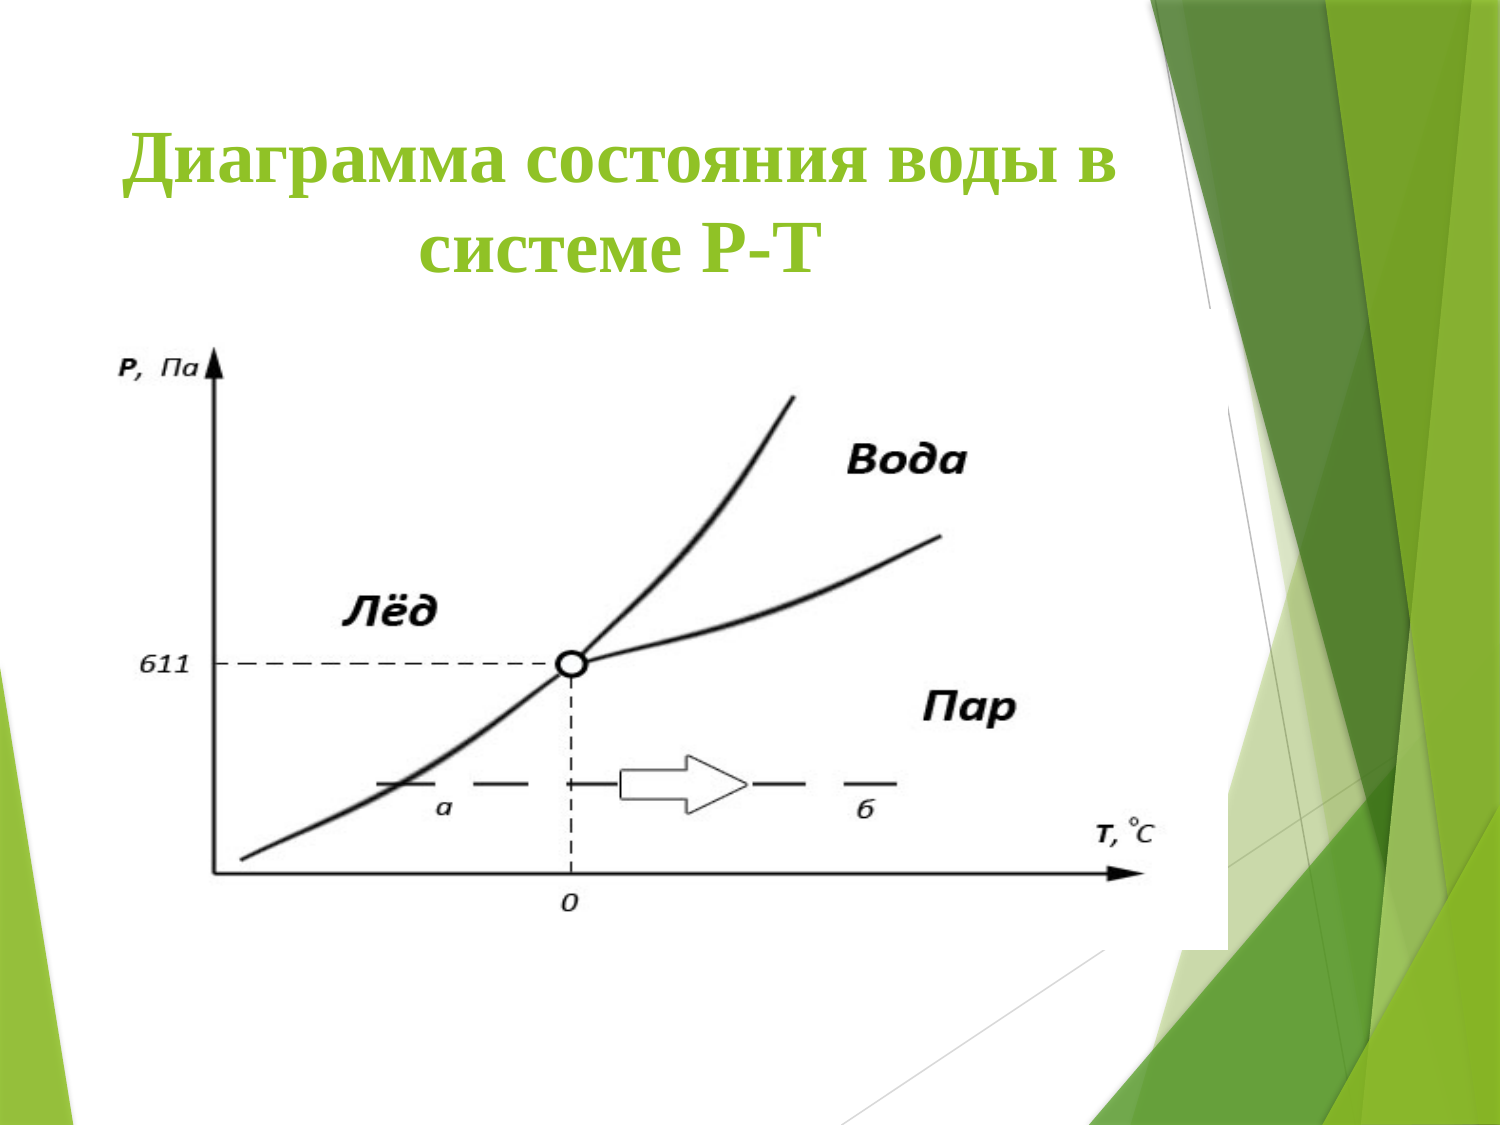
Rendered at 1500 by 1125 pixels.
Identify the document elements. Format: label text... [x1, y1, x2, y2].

picture [87, 309, 1229, 951]
title Диаграмма состояния воды в системе Р-Т [99, 99, 1142, 308]
